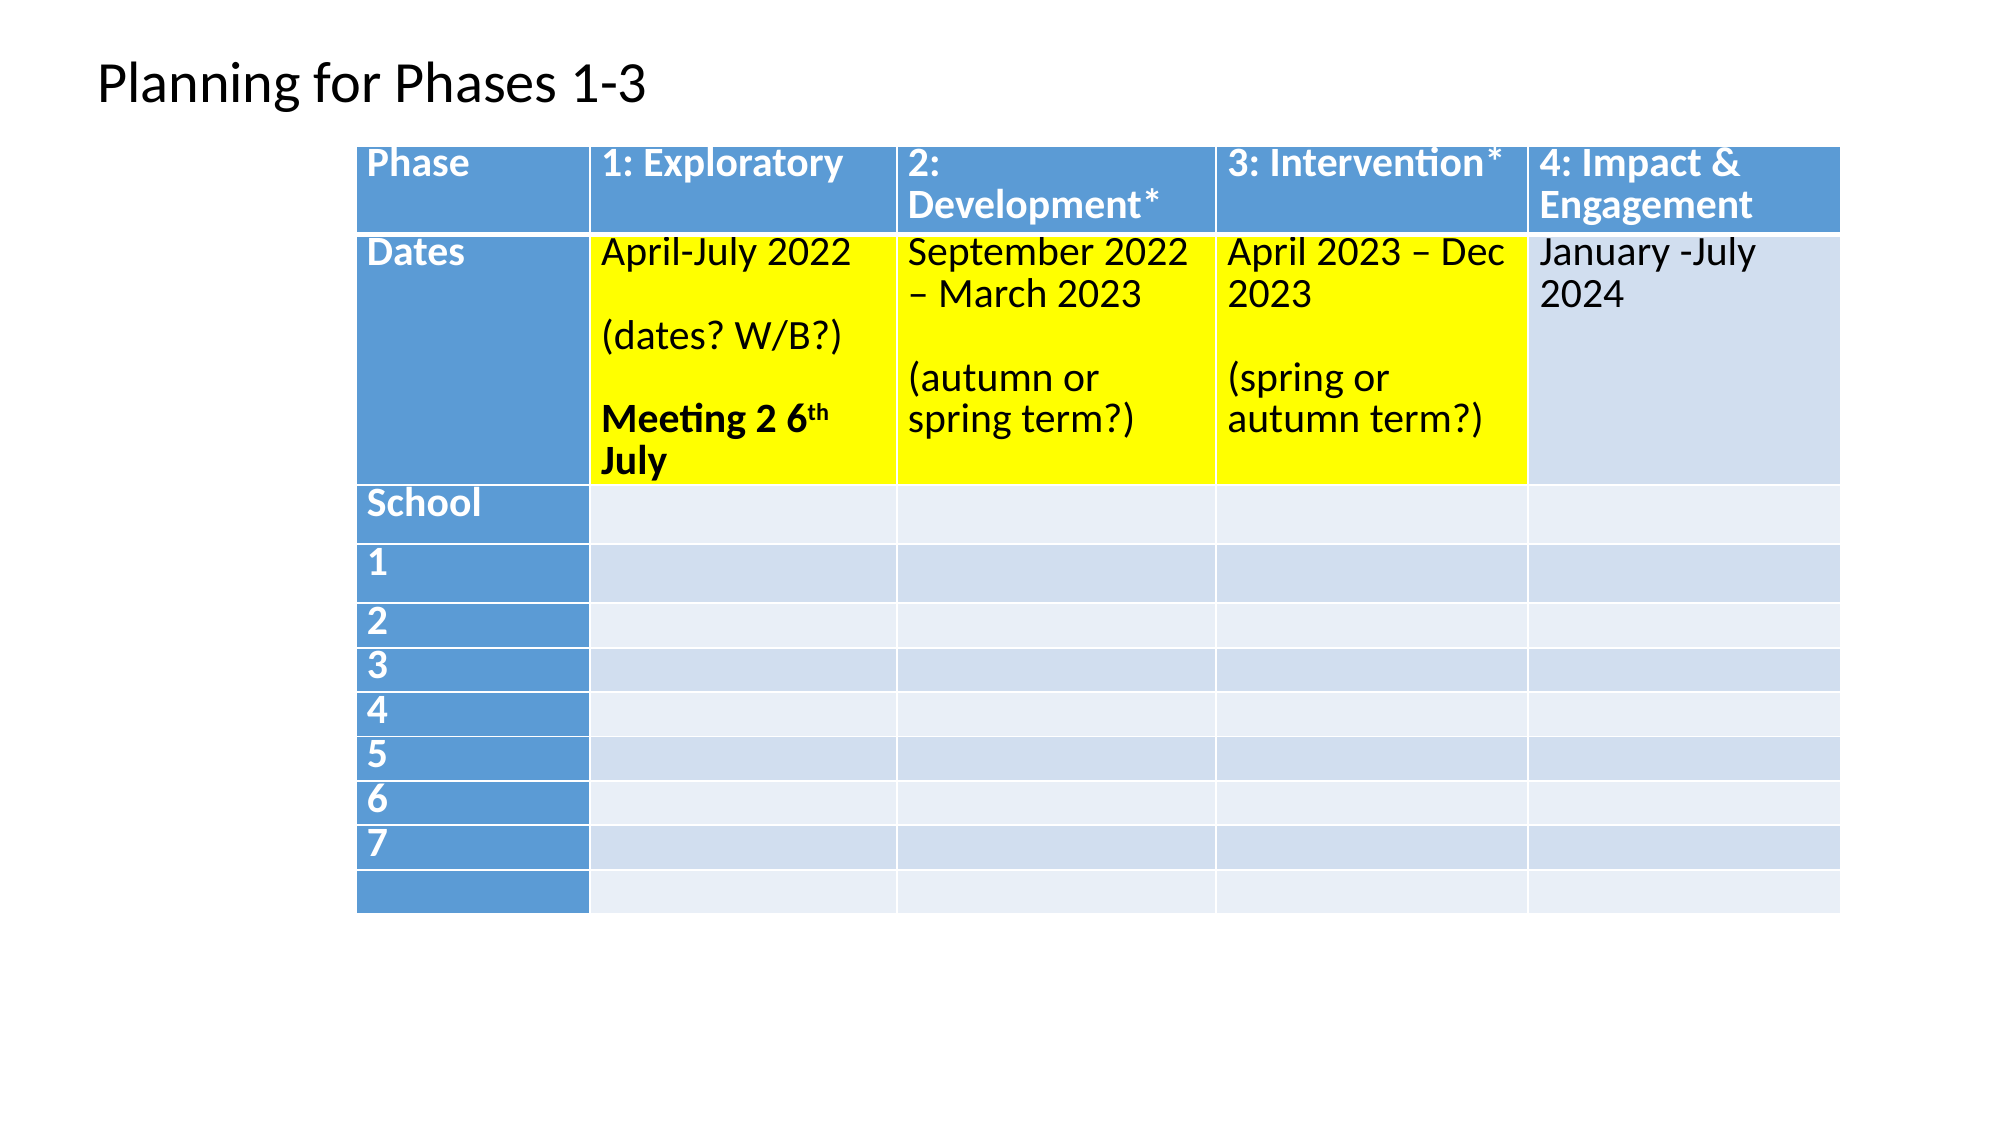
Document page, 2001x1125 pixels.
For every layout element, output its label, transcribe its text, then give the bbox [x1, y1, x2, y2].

table_cell [1529, 826, 1840, 869]
table_cell [1217, 826, 1527, 869]
table_header Phase [357, 147, 589, 232]
table_cell [898, 737, 1215, 780]
table_cell [1217, 737, 1527, 780]
table_cell 5 [357, 737, 589, 780]
table_cell [1529, 649, 1840, 691]
table_header 4: Impact & Engagement [1529, 147, 1840, 232]
table_cell [591, 604, 896, 647]
table_cell [898, 826, 1215, 869]
table_header 1: Exploratory [591, 147, 896, 232]
table_cell [1529, 693, 1840, 736]
table_cell [1529, 604, 1840, 647]
table_cell [1217, 871, 1527, 913]
table_cell [898, 545, 1215, 602]
table_cell 7 [357, 826, 589, 869]
table_cell [1217, 693, 1527, 736]
table_cell 3 [357, 649, 589, 691]
table_cell 2 [357, 604, 589, 647]
table_cell 4 [357, 693, 589, 736]
table_cell September 2022 – March 2023 (autumn or spring term?) [898, 237, 1215, 484]
table_cell [591, 649, 896, 691]
table_cell [1529, 782, 1840, 824]
table_cell [591, 545, 896, 602]
table_cell [1529, 486, 1840, 543]
table_cell [1217, 782, 1527, 824]
table_header 3: Intervention* [1217, 147, 1527, 232]
table_cell [1217, 604, 1527, 647]
table_cell April 2023 – Dec 2023 (spring or autumn term?) [1217, 237, 1527, 484]
table_cell School [357, 486, 589, 543]
text_box Planning for Phases 1-3 [82, 37, 1058, 122]
table_cell [1529, 871, 1840, 913]
table_cell [1217, 545, 1527, 602]
table_cell [898, 604, 1215, 647]
table_cell [898, 649, 1215, 691]
table_cell [1217, 649, 1527, 691]
table_cell [357, 871, 589, 913]
table_cell [591, 782, 896, 824]
table_cell [591, 486, 896, 543]
table_cell 1 [357, 545, 589, 602]
table_cell [898, 693, 1215, 736]
table_cell [898, 486, 1215, 543]
table_cell [1217, 486, 1527, 543]
table_header 2: Development* [898, 147, 1215, 232]
table_cell 6 [357, 782, 589, 824]
table_cell [591, 737, 896, 780]
table_cell [591, 693, 896, 736]
table_cell [1529, 545, 1840, 602]
table_cell [898, 871, 1215, 913]
table_cell [591, 826, 896, 869]
table_cell January -July 2024 [1529, 237, 1840, 484]
table_cell [591, 871, 896, 913]
table_cell April-July 2022 (dates? W/B?) Meeting 2 6th July [591, 237, 896, 484]
table_cell [1529, 737, 1840, 780]
table_cell Dates [357, 237, 589, 484]
table_cell [898, 782, 1215, 824]
